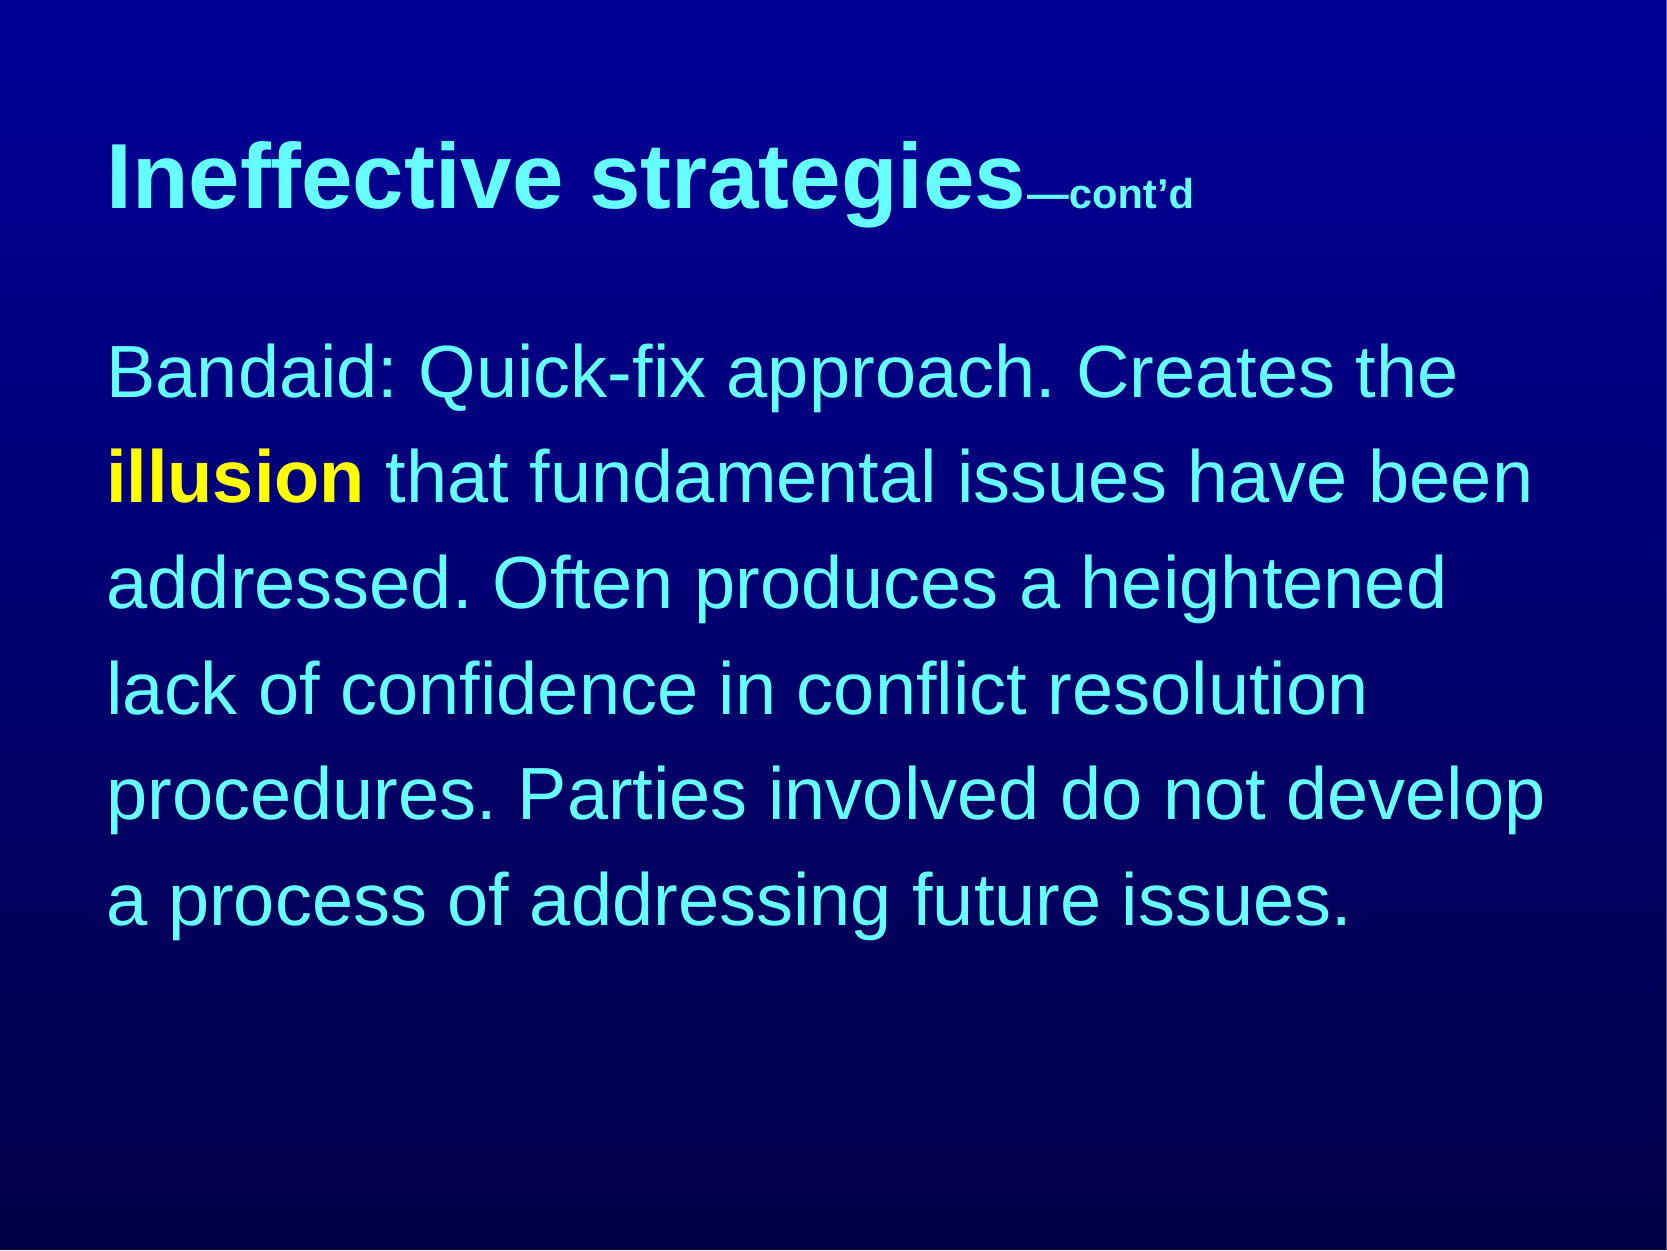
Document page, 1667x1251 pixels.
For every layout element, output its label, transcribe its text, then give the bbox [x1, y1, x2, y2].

list Bandaid: Quick-fix approach. Creates the illusion that fundamental issues have been addressed. Often produces a heightened lack of confidence in conflict resolution procedures. Parties involved do not develop a process of addressing future issues. [100, 300, 1579, 1121]
picture [0, 0, 1667, 1250]
title Ineffective strategies—cont’d [100, 58, 1579, 263]
